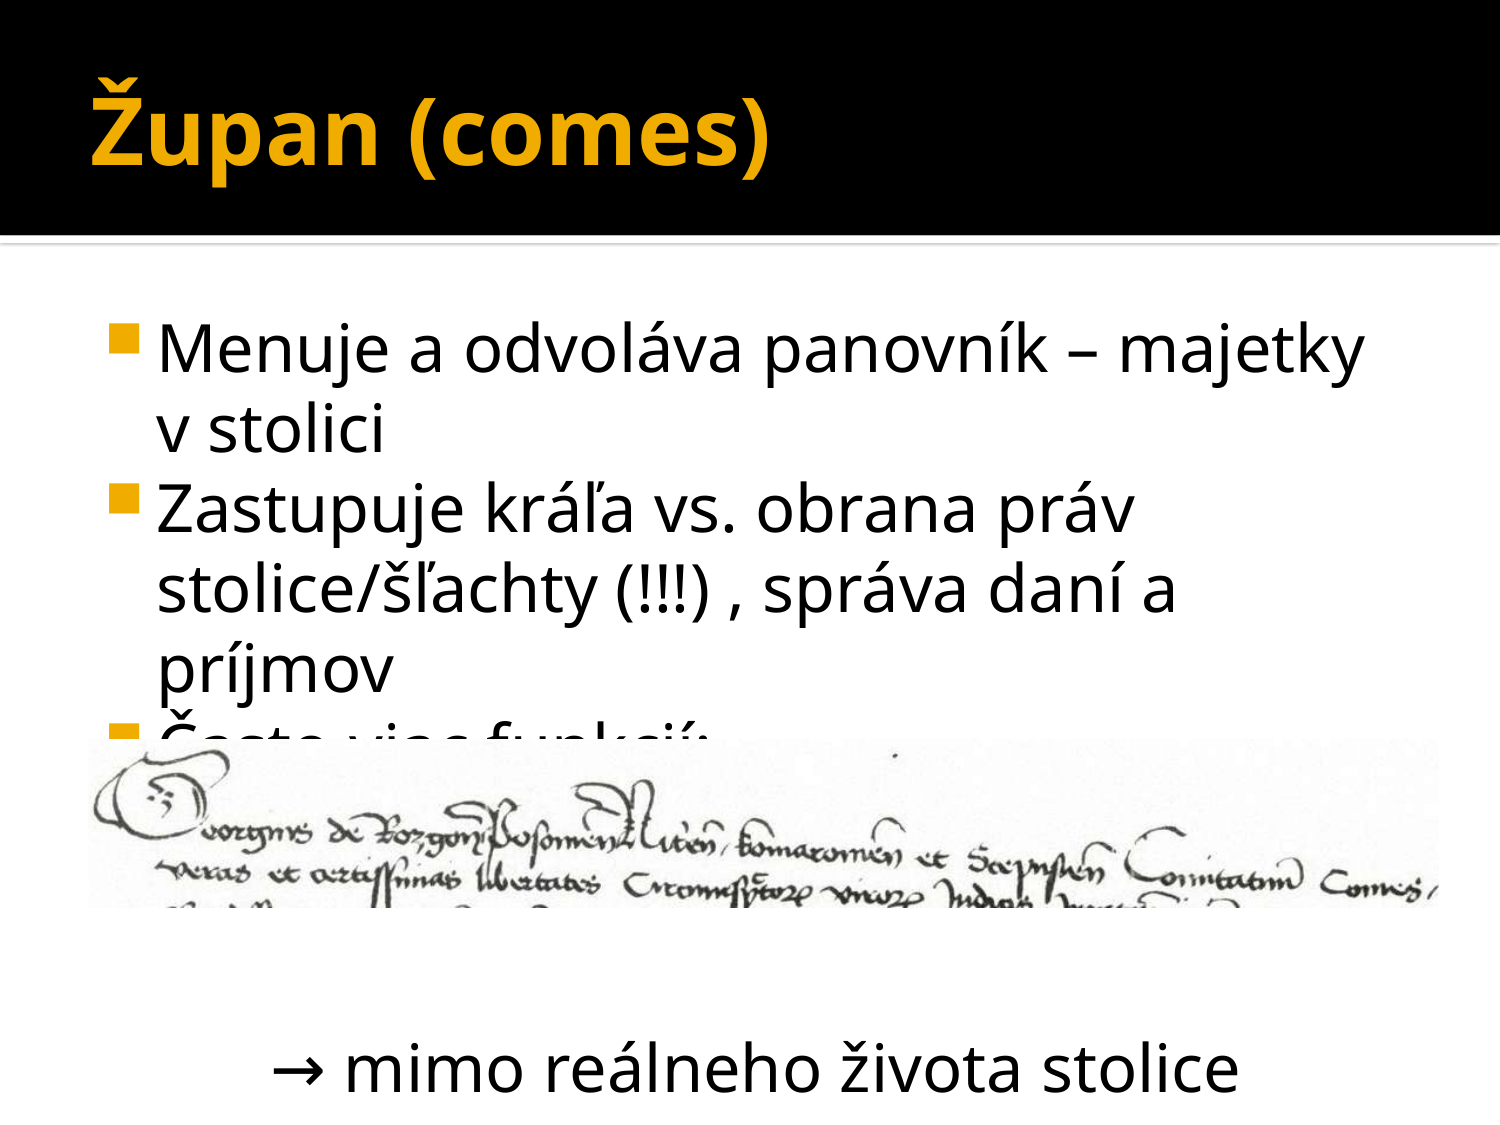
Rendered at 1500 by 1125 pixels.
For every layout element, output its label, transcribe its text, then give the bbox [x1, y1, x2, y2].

list Menuje a odvoláva panovník – majetky v stolici Zastupuje kráľa vs. obrana práv stolice/šľachty (!!!) , správa daní a príjmov Často viac funkcií: → mimo reálneho života stolice [75, 291, 1425, 1050]
title Župan (comes) [75, 25, 1425, 231]
picture [88, 739, 1439, 908]
